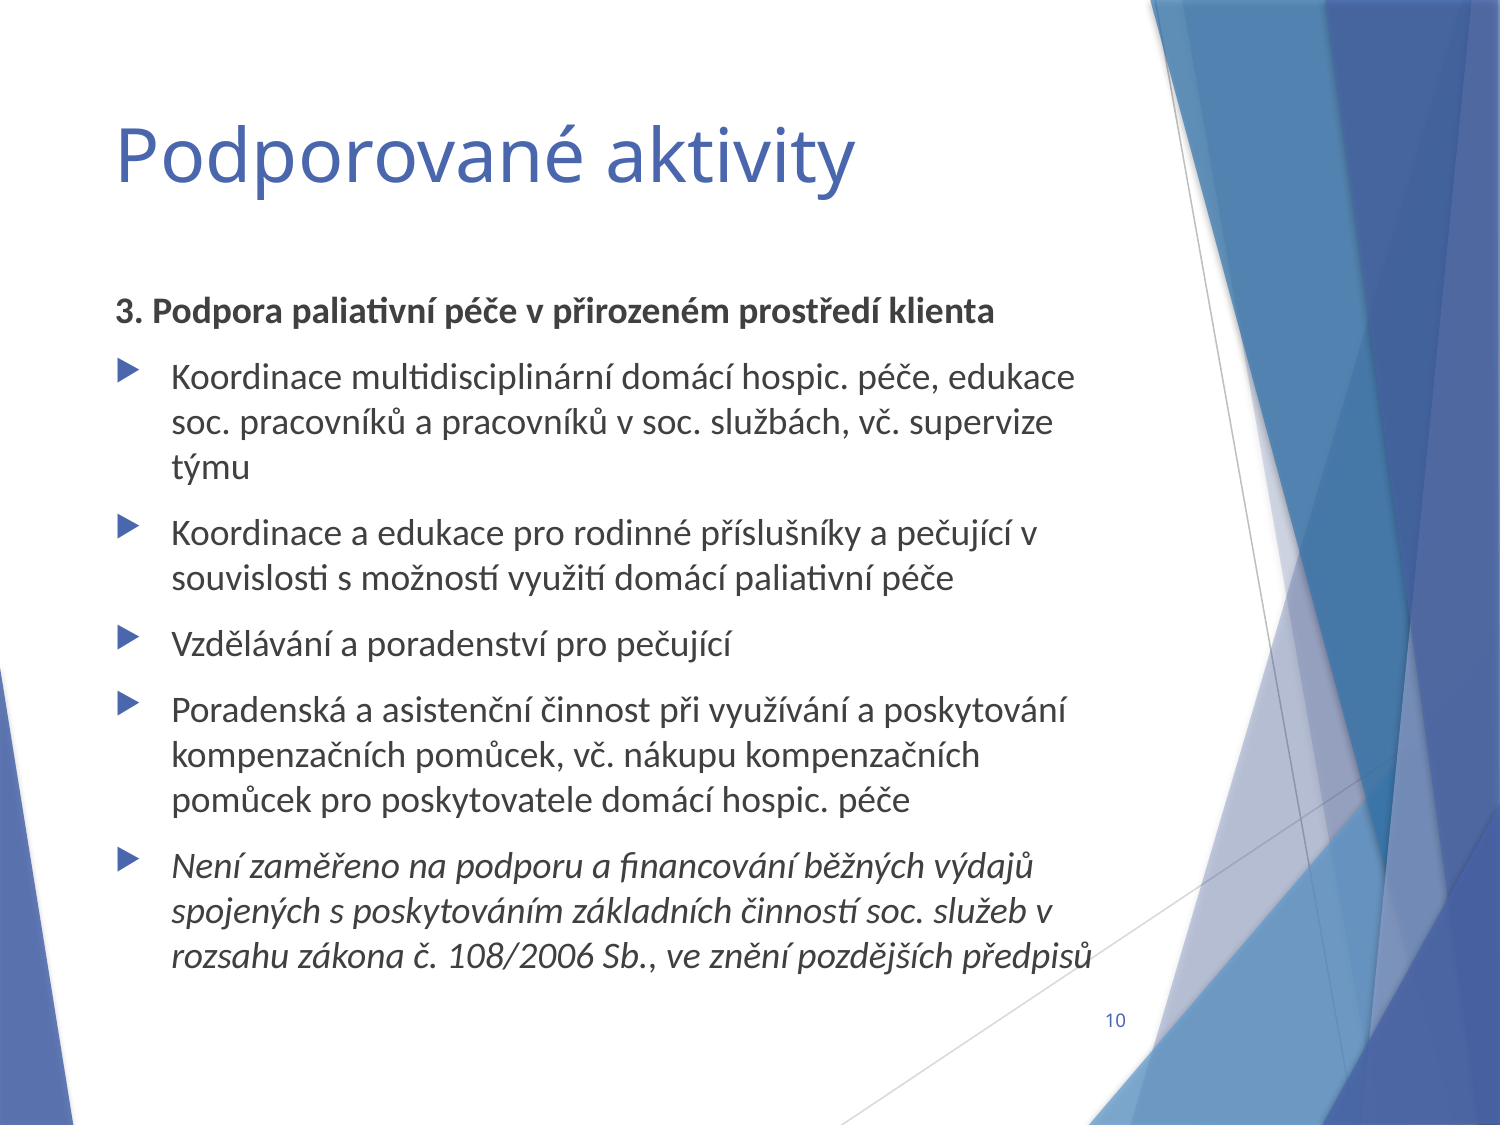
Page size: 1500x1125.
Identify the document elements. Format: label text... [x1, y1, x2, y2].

title Podporované aktivity [99, 99, 1142, 278]
list 3. Podpora paliativní péče v přirozeném prostředí klienta Koordinace multidisciplinární domácí hospic. péče, edukace soc. pracovníků a pracovníků v soc. službách, vč. supervize týmu Koordinace a edukace pro rodinné příslušníky a pečující v souvislosti s možností využití domácí paliativní péče Vzdělávání a poradenství pro pečující Poradenská a asistenční činnost při využívání a poskytování kompenzačních pomůcek, vč. nákupu kompenzačních pomůcek pro poskytovatele domácí hospic. péče Není zaměřeno na podporu a financování běžných výdajů spojených s poskytováním základních činností soc. služeb v rozsahu zákona č. 108/2006 Sb., ve znění pozdějších předpisů [99, 278, 1142, 991]
slide_number 10 [1057, 991, 1142, 1051]
